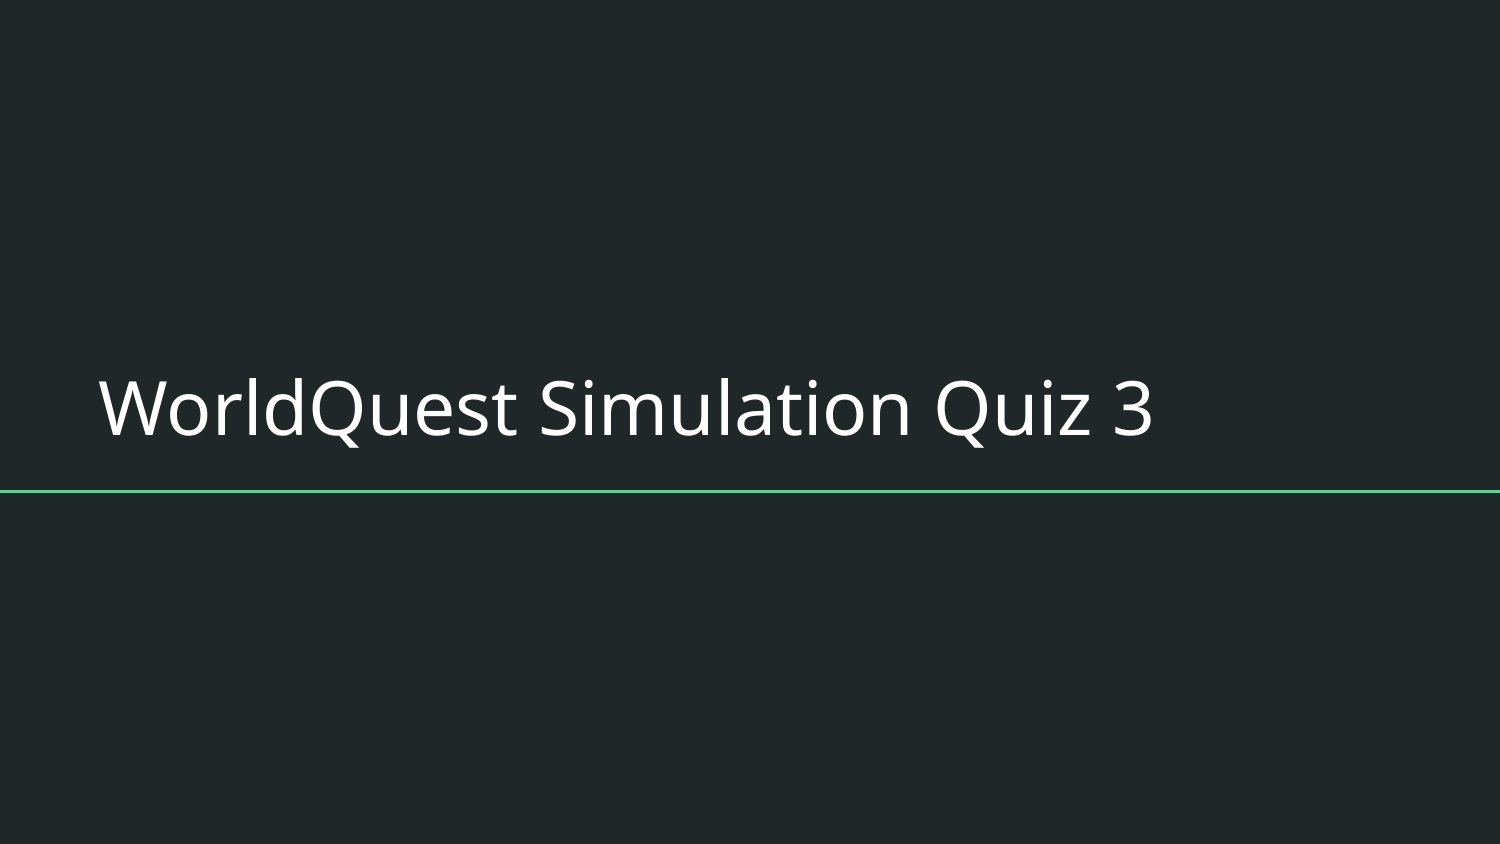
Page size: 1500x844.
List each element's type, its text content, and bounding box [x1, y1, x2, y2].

title WorldQuest Simulation Quiz 3 [83, 337, 1417, 466]
